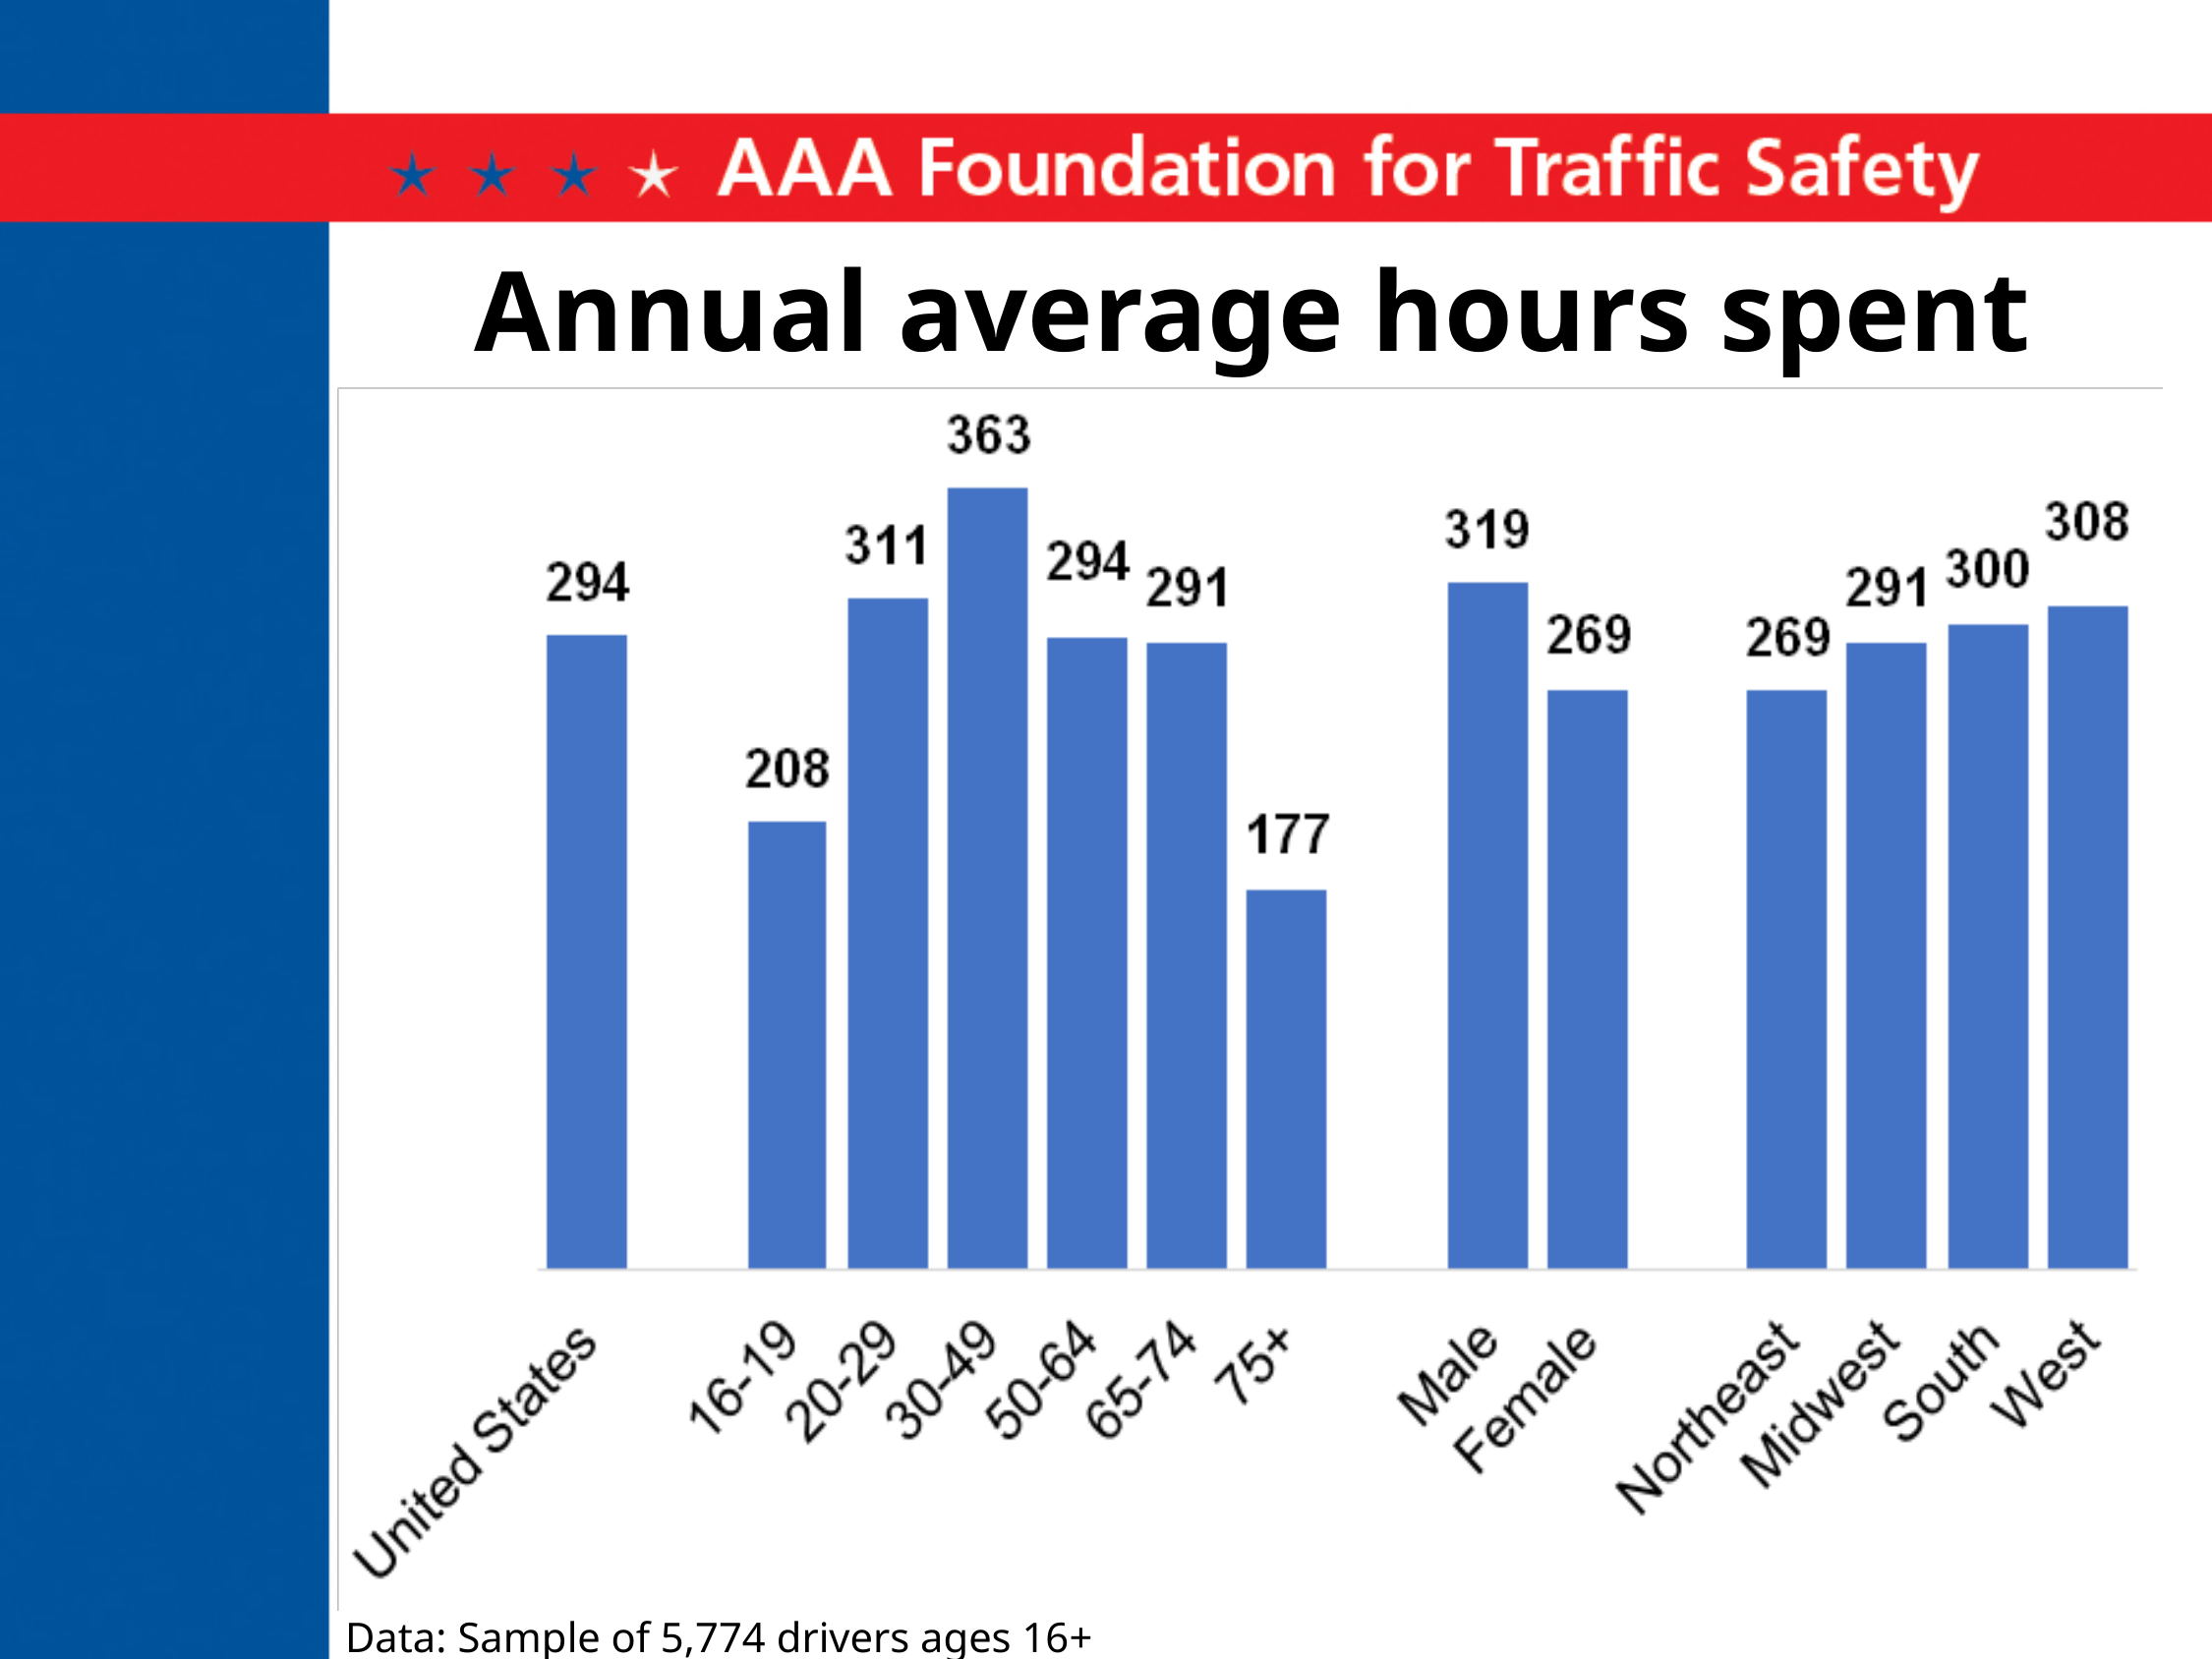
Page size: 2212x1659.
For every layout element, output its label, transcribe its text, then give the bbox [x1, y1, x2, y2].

text_box Data: Sample of 5,774 drivers ages 16+ [330, 1612, 1683, 1659]
title Annual average hours spent driving [307, 226, 2200, 435]
picture [0, 0, 2212, 1659]
